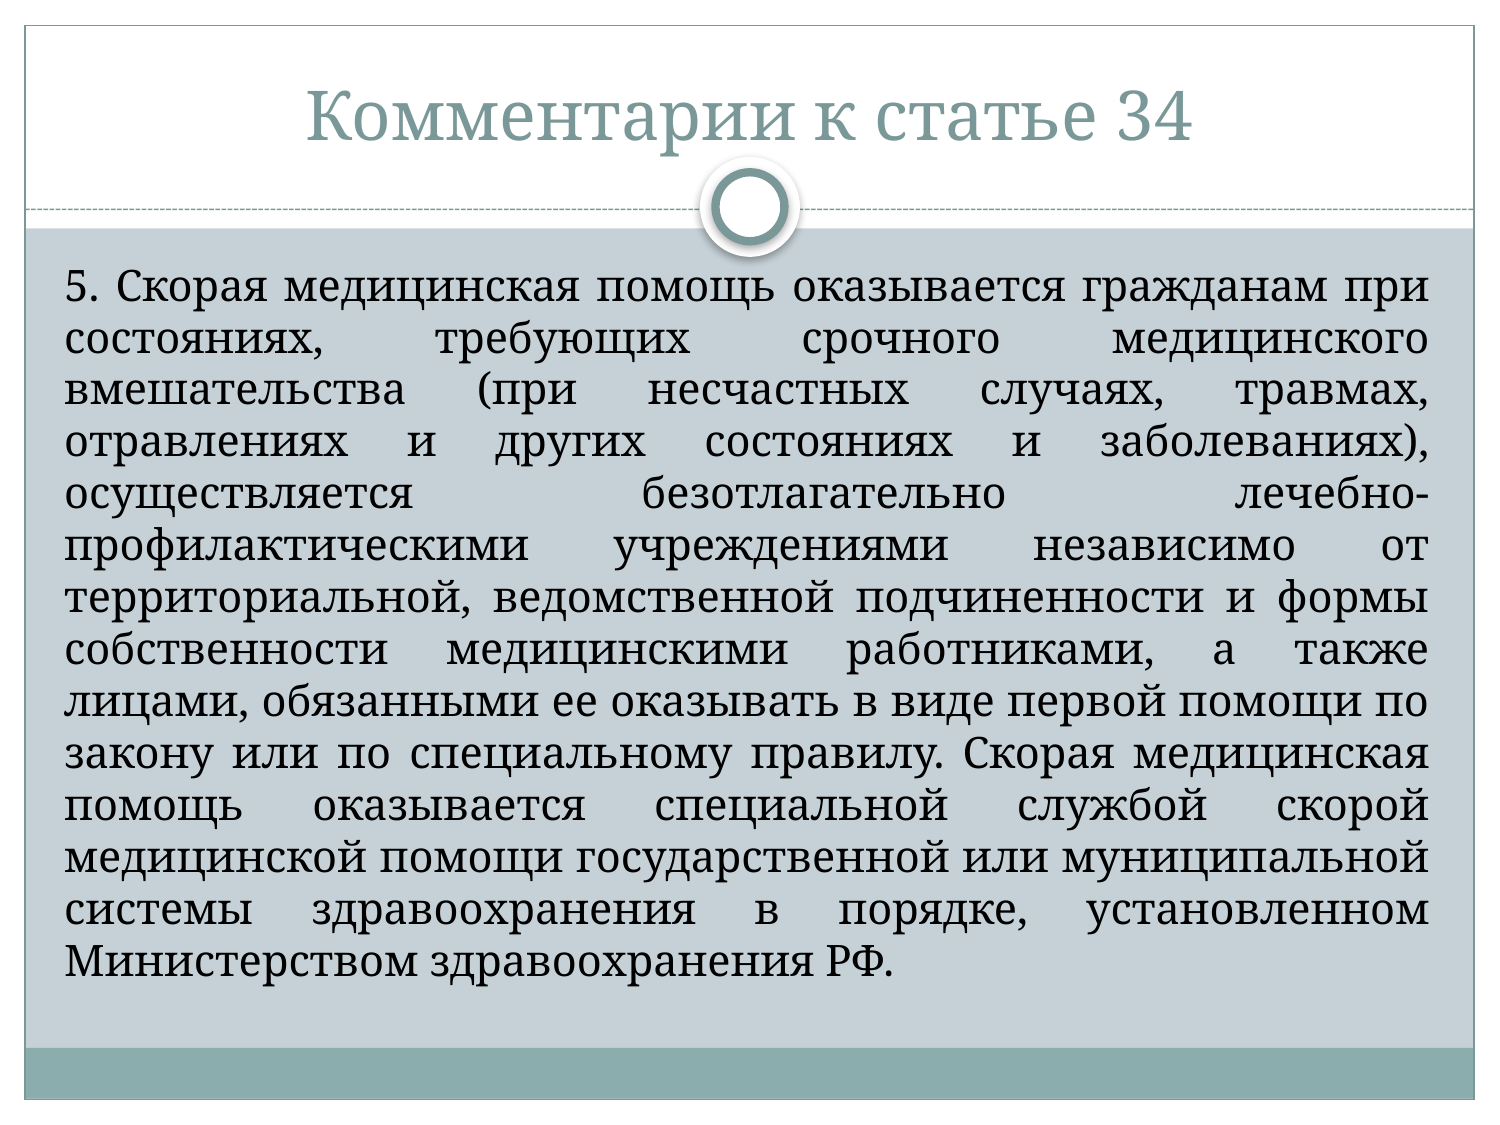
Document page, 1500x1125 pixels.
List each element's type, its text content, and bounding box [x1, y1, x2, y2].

list 5. Скорая медицинская помощь оказывается гражданам при состояниях, требующих срочного медицинского вмешательства (при несчастных случаях, травмах, отравлениях и других состояниях и заболеваниях), осуществляется безотлагательно лечебно-профилактическими учреждениями независимо от территориальной, ведомственной подчиненности и формы собственности медицинскими работниками, а также лицами, обязанными ее оказывать в виде первой помощи по закону или по специальному правилу. Скорая медицинская помощь оказывается специальной службой скорой медицинской помощи государственной или муниципальной системы здравоохранения в порядке, установленном Министерством здравоохранения РФ. [49, 250, 1445, 1001]
title Комментарии к статье 34 [49, 37, 1450, 162]
